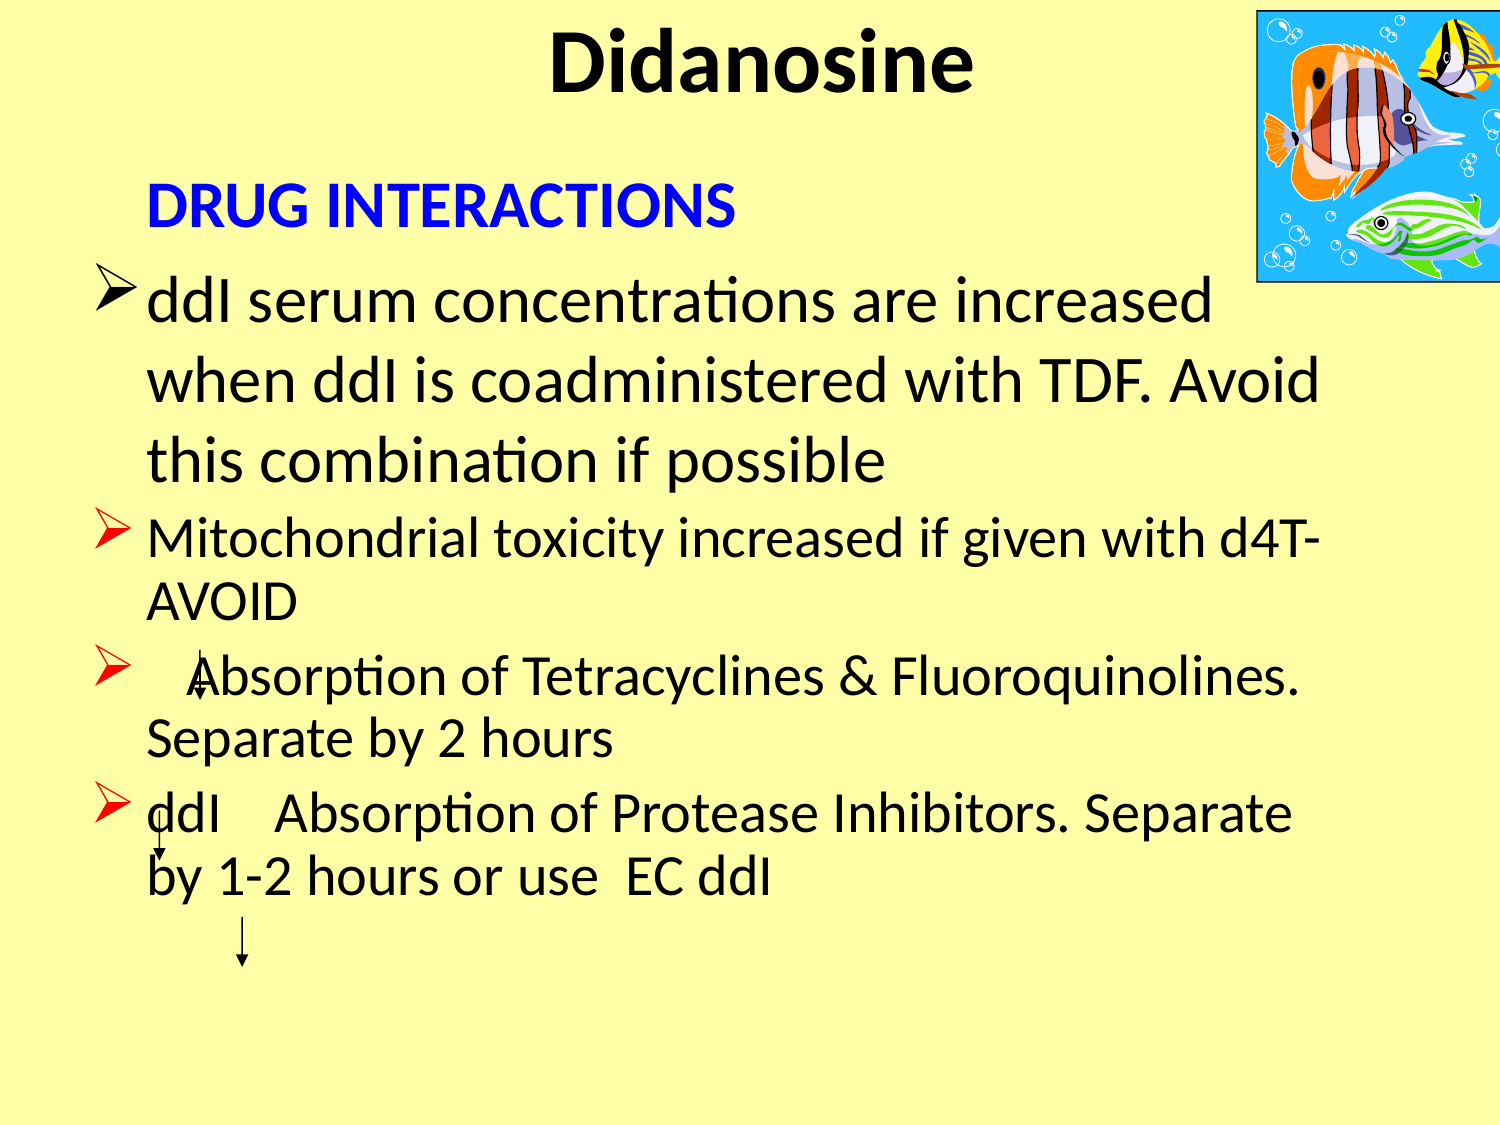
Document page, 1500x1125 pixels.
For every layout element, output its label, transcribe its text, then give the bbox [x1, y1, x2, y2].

title Didanosine [125, 0, 1243, 150]
text_box [153, 810, 166, 861]
text_box [193, 649, 207, 700]
picture [1245, 0, 1500, 293]
text_box [235, 916, 249, 967]
list DRUG INTERACTIONS ddI serum concentrations are increased when ddI is coadministered with TDF. Avoid this combination if possible Mitochondrial toxicity increased if given with d4T-AVOID Absorption of Tetracyclines & Fluoroquinolines. Separate by 2 hours ddI Absorption of Protease Inhibitors. Separate by 1-2 hours or use EC ddI [75, 162, 1350, 1071]
